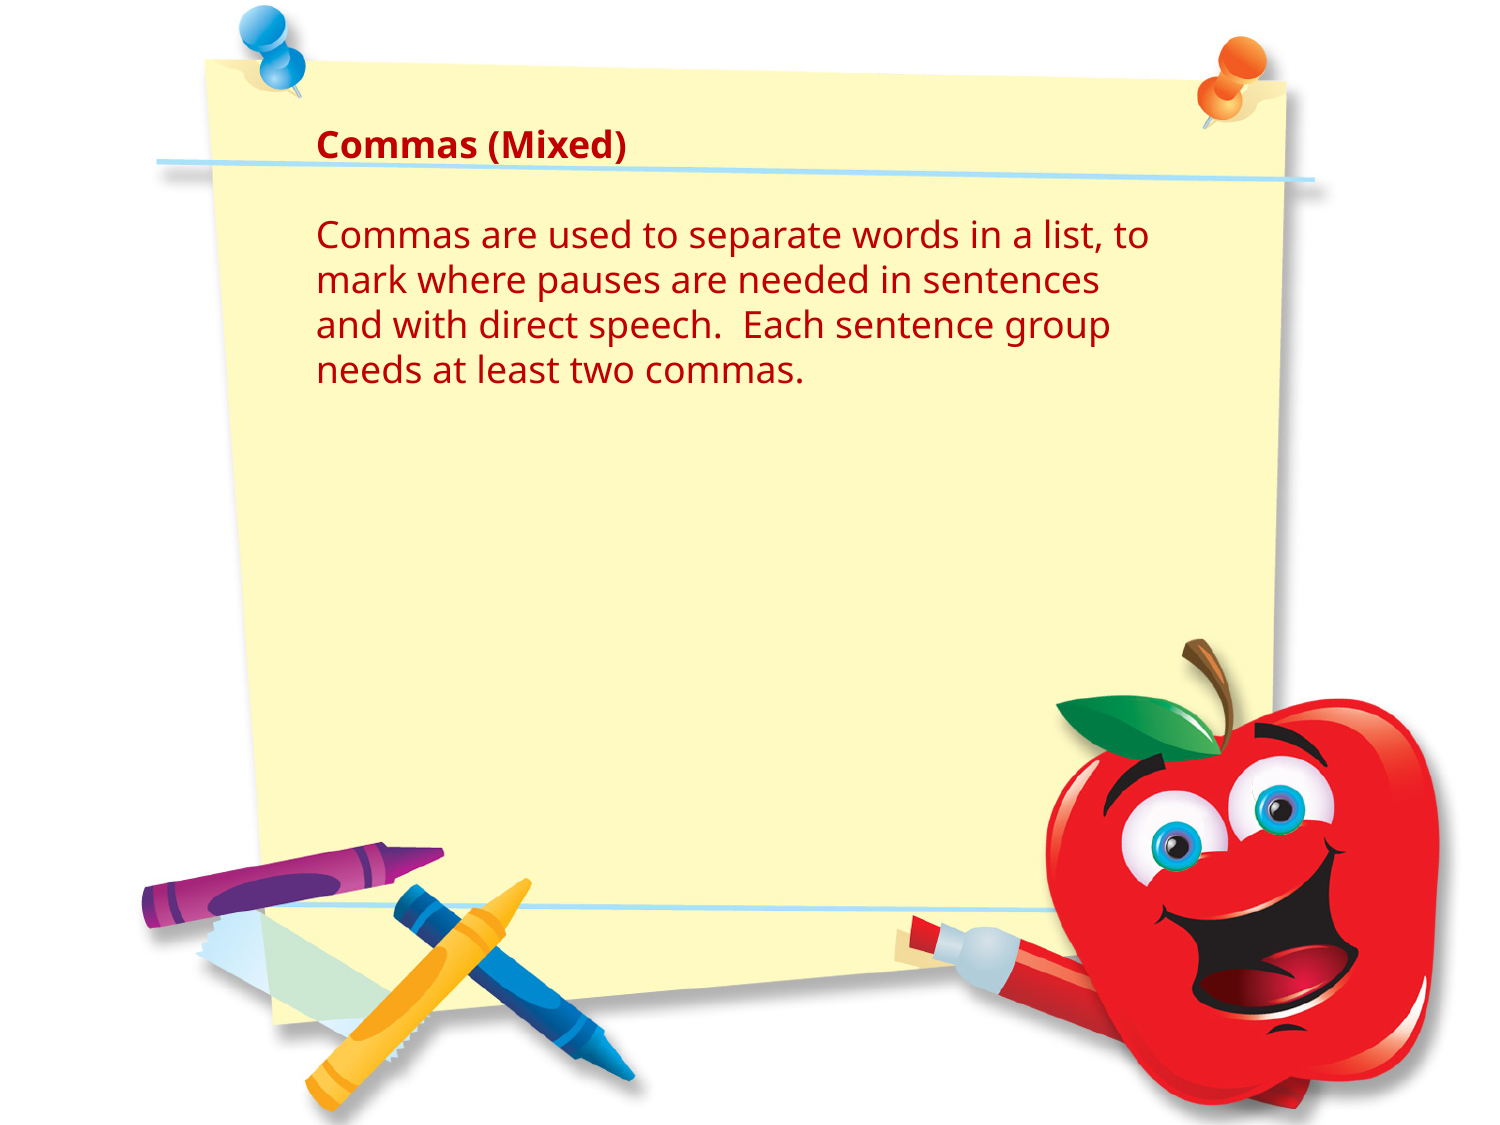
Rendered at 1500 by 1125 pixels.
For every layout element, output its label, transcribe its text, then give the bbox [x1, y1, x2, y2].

picture [0, 0, 1500, 1125]
text_box Commas (Mixed) Commas are used to separate words in a list, to mark where pauses are needed in sentences and with direct speech. Each sentence group needs at least two commas. [301, 113, 1187, 469]
